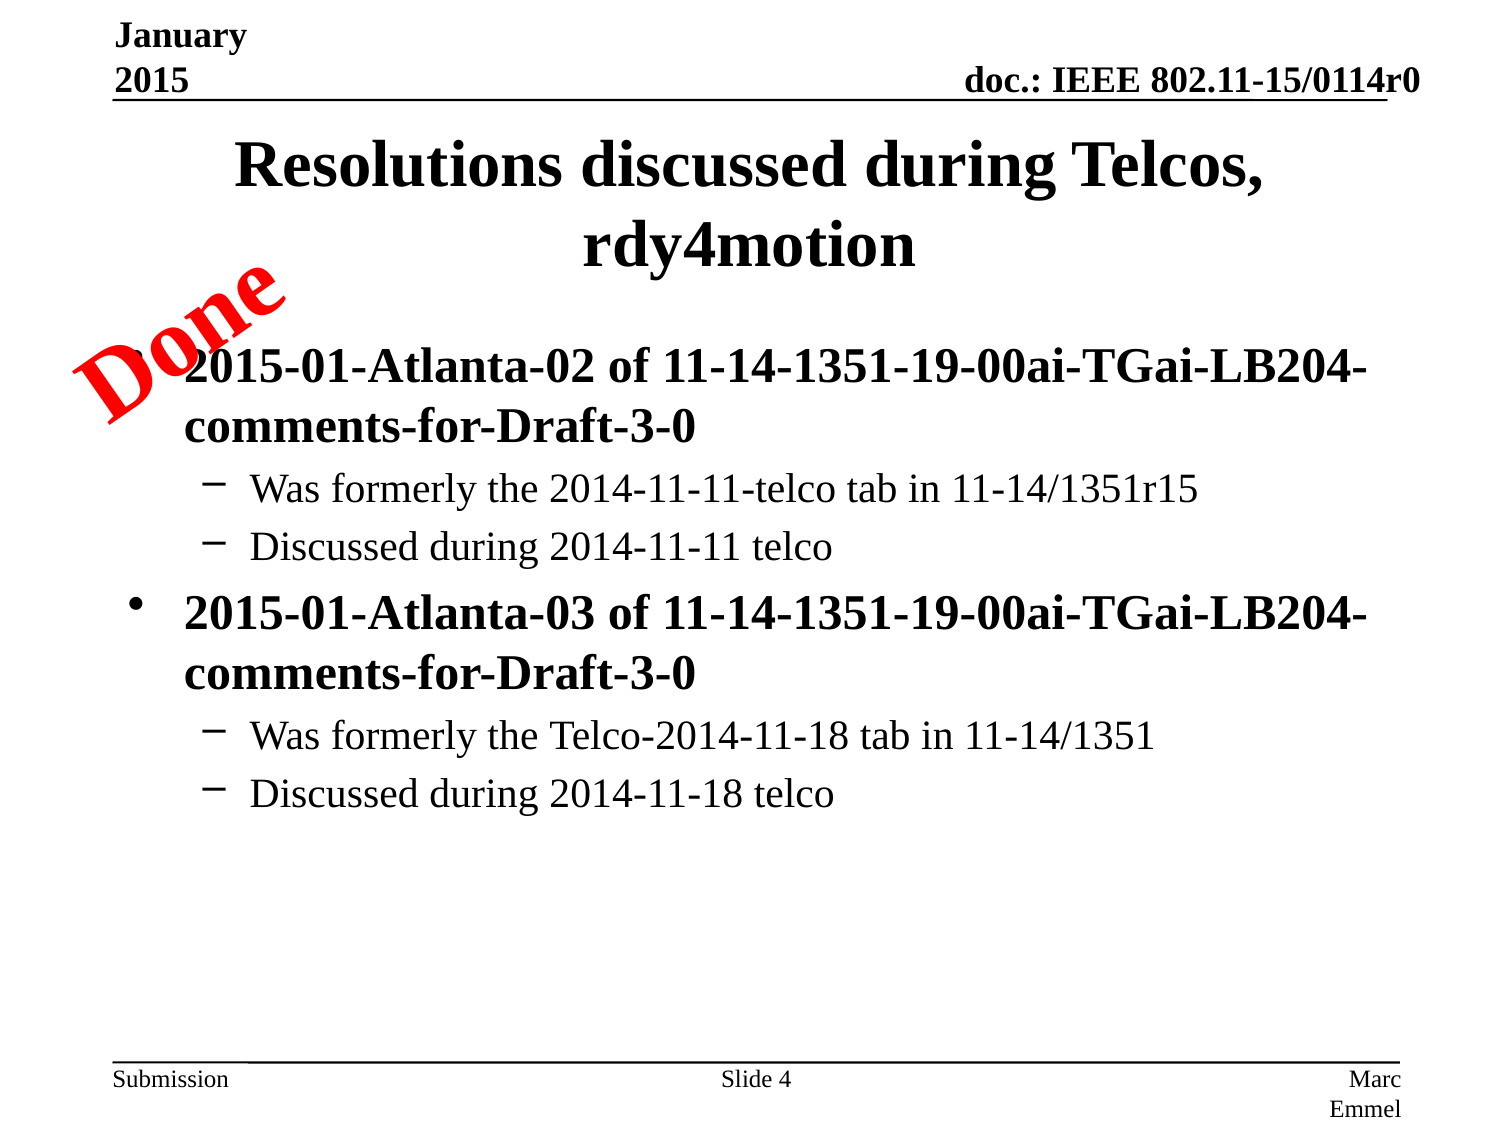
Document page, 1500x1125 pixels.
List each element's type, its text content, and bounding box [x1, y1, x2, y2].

list 2015-01-Atlanta-02 of 11-14-1351-19-00ai-TGai-LB204-comments-for-Draft-3-0 Was formerly the 2014-11-11-telco tab in 11-14/1351r15 Discussed during 2014-11-11 telco 2015-01-Atlanta-03 of 11-14-1351-19-00ai-TGai-LB204-comments-for-Draft-3-0 Was formerly the Telco-2014-11-18 tab in 11-14/1351 Discussed during 2014-11-18 telco [112, 324, 1388, 1001]
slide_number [114, 54, 290, 101]
footer Marc Emmelmann, SELF [1324, 1061, 1402, 1093]
title Resolutions discussed during Telcos, rdy4motion [112, 112, 1388, 288]
text_box Done [35, 202, 319, 458]
slide_number Slide 4 [712, 1061, 800, 1093]
